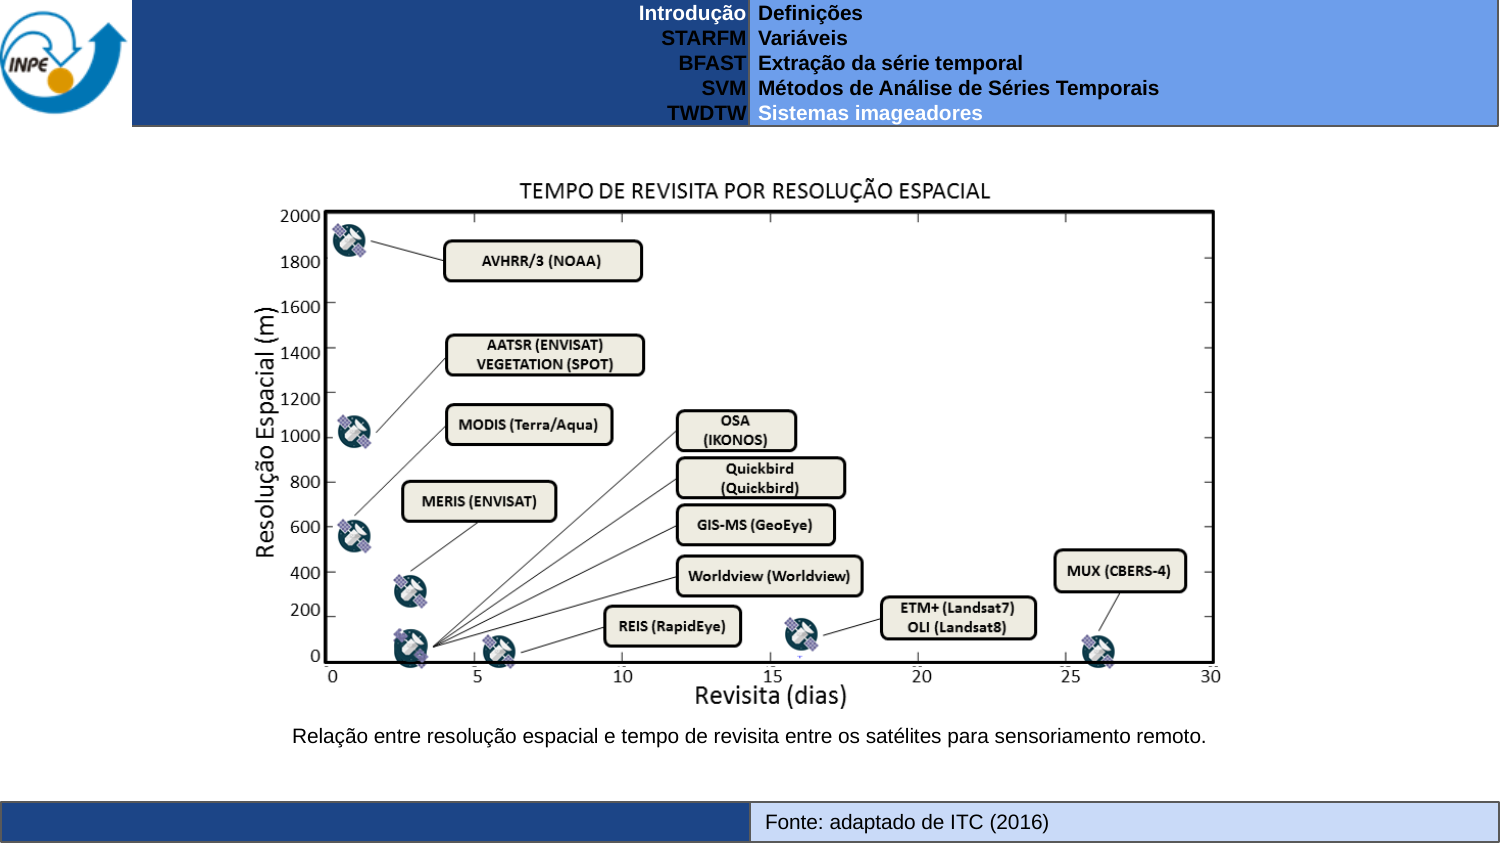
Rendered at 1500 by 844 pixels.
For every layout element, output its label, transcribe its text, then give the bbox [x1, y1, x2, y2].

text_box [1, 802, 750, 842]
text_box Definições Variáveis Extração da série temporal Métodos de Análise de Séries Temporais Sistemas imageadores [743, 0, 1498, 127]
text_box [134, 0, 143, 127]
text_box Fonte: adaptado de ITC (2016) [749, 802, 1071, 840]
text_box Relação entre resolução espacial e tempo de revisita entre os satélites para sensoriamento remoto. [0, 710, 1498, 789]
text_box [750, 802, 1499, 842]
picture [244, 177, 1225, 710]
picture [0, 0, 132, 127]
text_box Introdução STARFM BFAST SVM TWDTW [143, 0, 743, 127]
